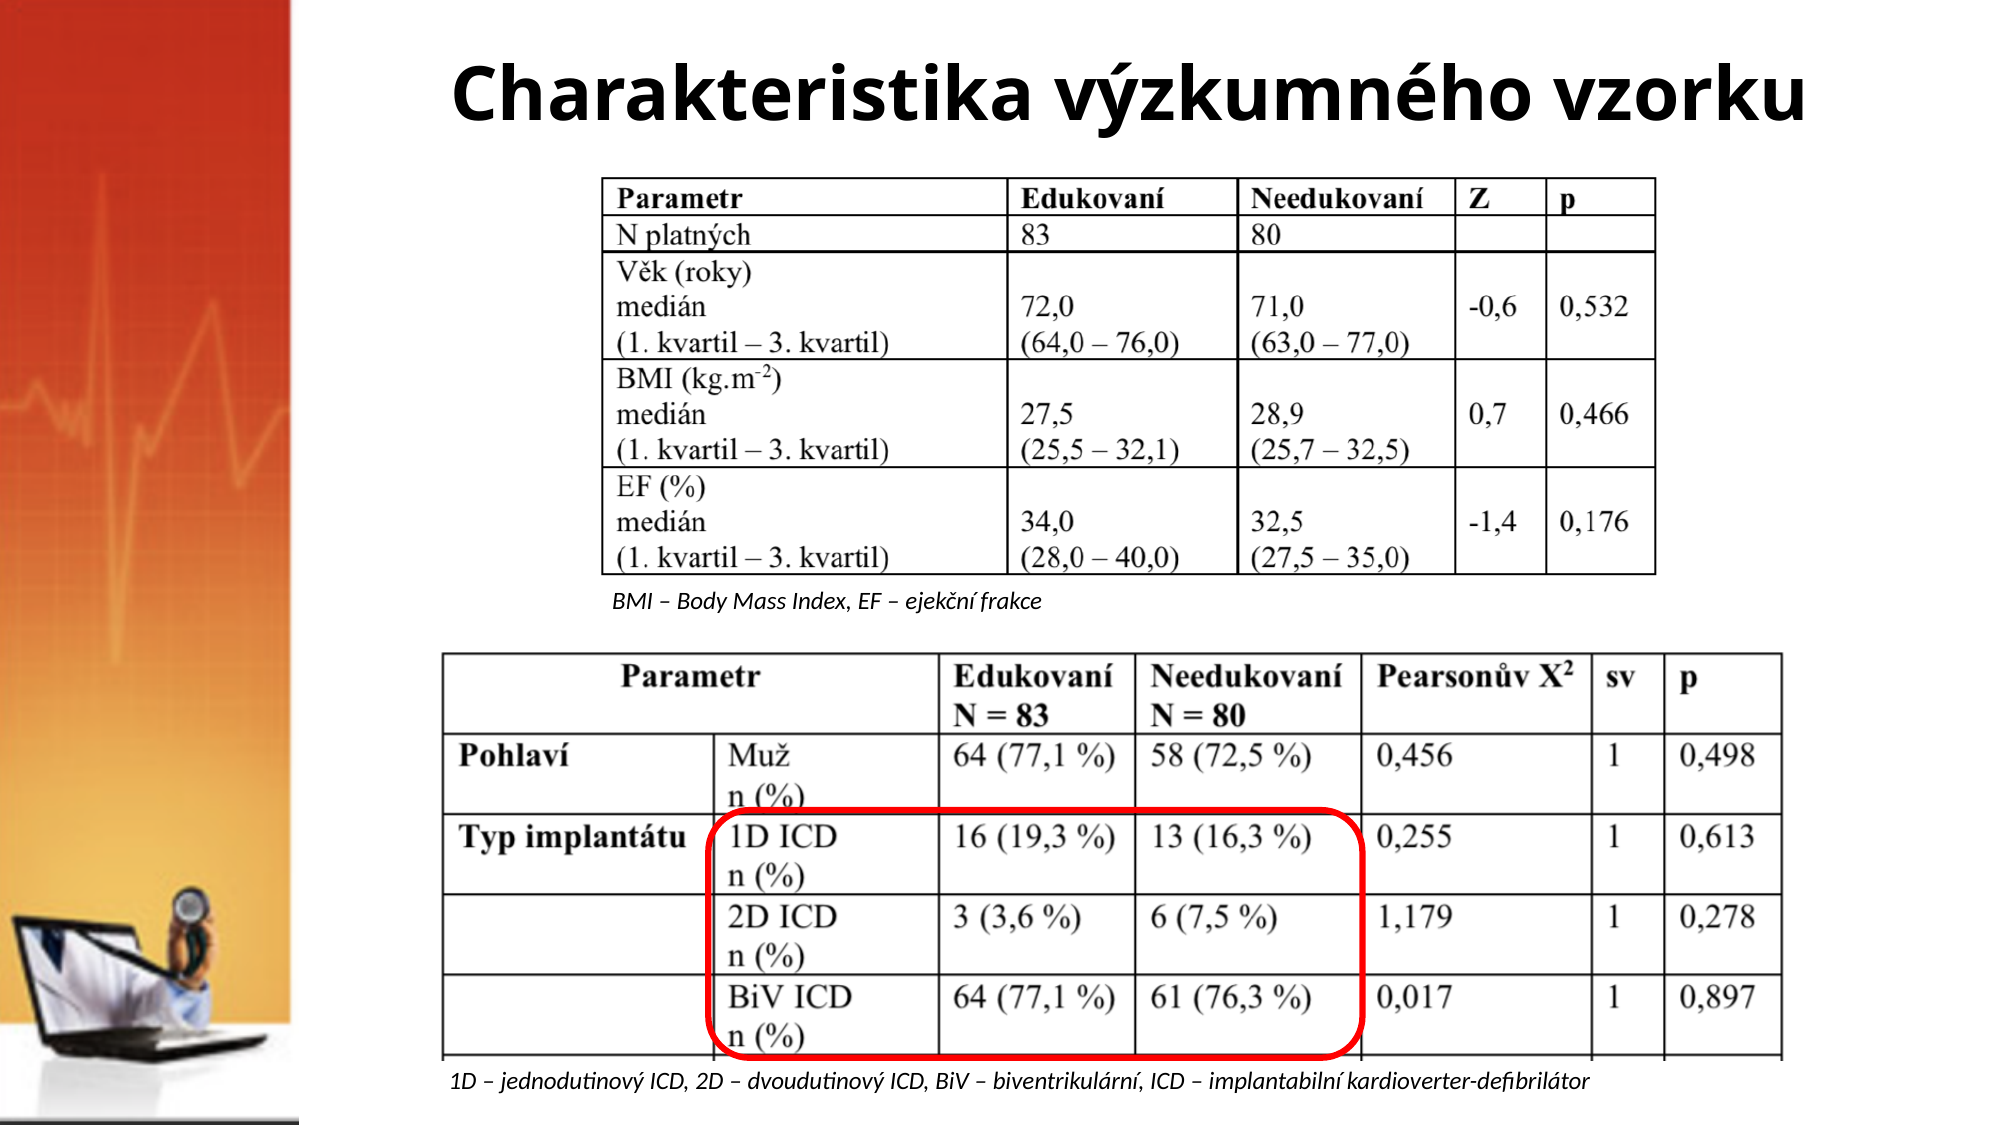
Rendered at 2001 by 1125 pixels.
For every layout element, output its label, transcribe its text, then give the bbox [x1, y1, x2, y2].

text_box BMI – Body Mass Index, EF – ejekční frakce [597, 578, 1663, 623]
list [433, 648, 1790, 1061]
picture [0, 0, 299, 1125]
picture [597, 168, 1663, 578]
text_box 1D – jednodutinový ICD, 2D – dvoudutinový ICD, BiV – biventrikulární, ICD – implantabilní kardioverter-defibrilátor [433, 1057, 1928, 1103]
title Charakteristika výzkumného vzorku [397, 24, 1863, 169]
